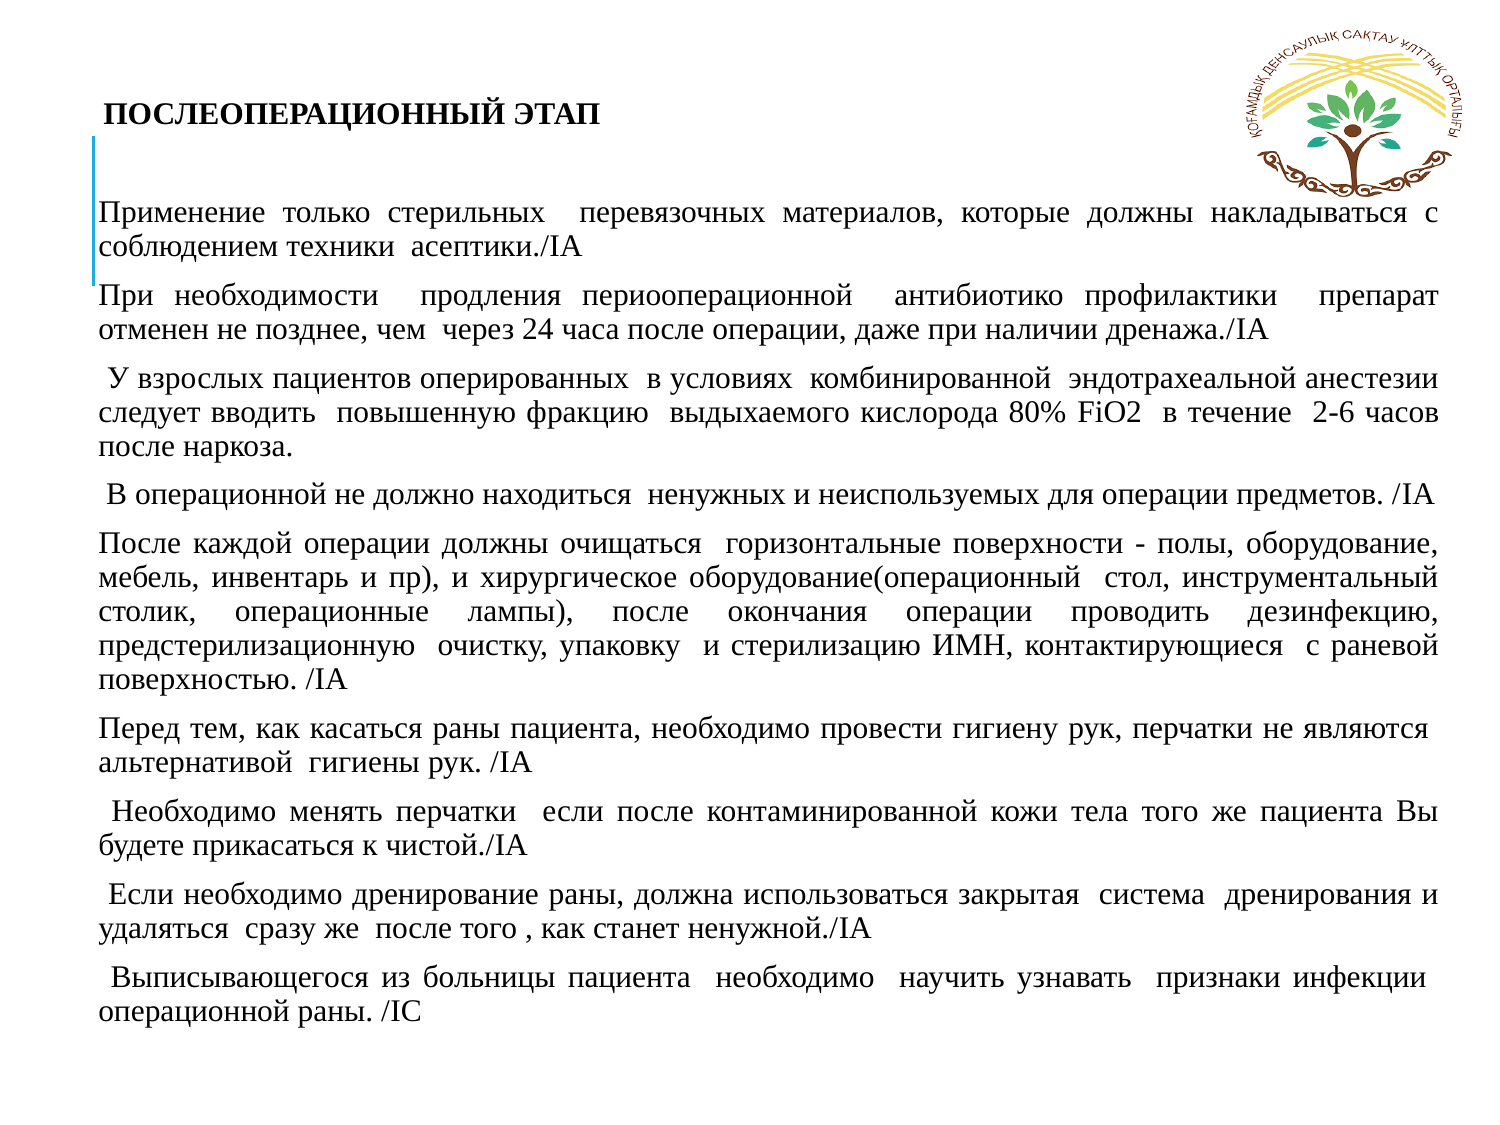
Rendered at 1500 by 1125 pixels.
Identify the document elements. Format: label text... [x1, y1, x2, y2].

picture [1245, 30, 1462, 198]
list ПОСЛЕОПЕРАЦИОННЫЙ ЭТАП Применение только стерильных перевязочных материалов, которые должны накладываться с соблюдением техники асептики./IA При необходимости продления периооперационной антибиотико профилактики препарат отменен не позднее, чем через 24 часа после операции, даже при наличии дренажа./IA У взрослых пациентов оперированных в условиях комбинированной эндотрахеальной анестезии следует вводить повышенную фракцию выдыхаемого кислорода 80% FiO2 в течение 2-6 часов после наркоза. В операционной не должно находиться ненужных и неиспользуемых для операции предметов. /IA После каждой операции должны очищаться горизонтальные поверхности - полы, оборудование, мебель, инвентарь и пр), и хирургическое оборудование(операционный стол, инструментальный столик, операционные лампы), после окончания операции проводить дезинфекцию, предстерилизационную очистку, упаковку и стерилизацию ИМН, контактирующиеся с раневой поверхностью. /IA Перед тем, как касаться раны пациента, необходимо провести гигиену рук, перчатки не являются альтернативой гигиены рук. /IA Необходимо менять перчатки если после контаминированной кожи тела того же пациента Вы будете прикасаться к чистой./IA Если необходимо дренирование раны, должна использоваться закрытая система дренирования и удаляться сразу же после того , как станет ненужной./IA Выписывающегося из больницы пациента необходимо научить узнавать признаки инфекции операционной раны. /IC [76, 90, 1447, 1083]
